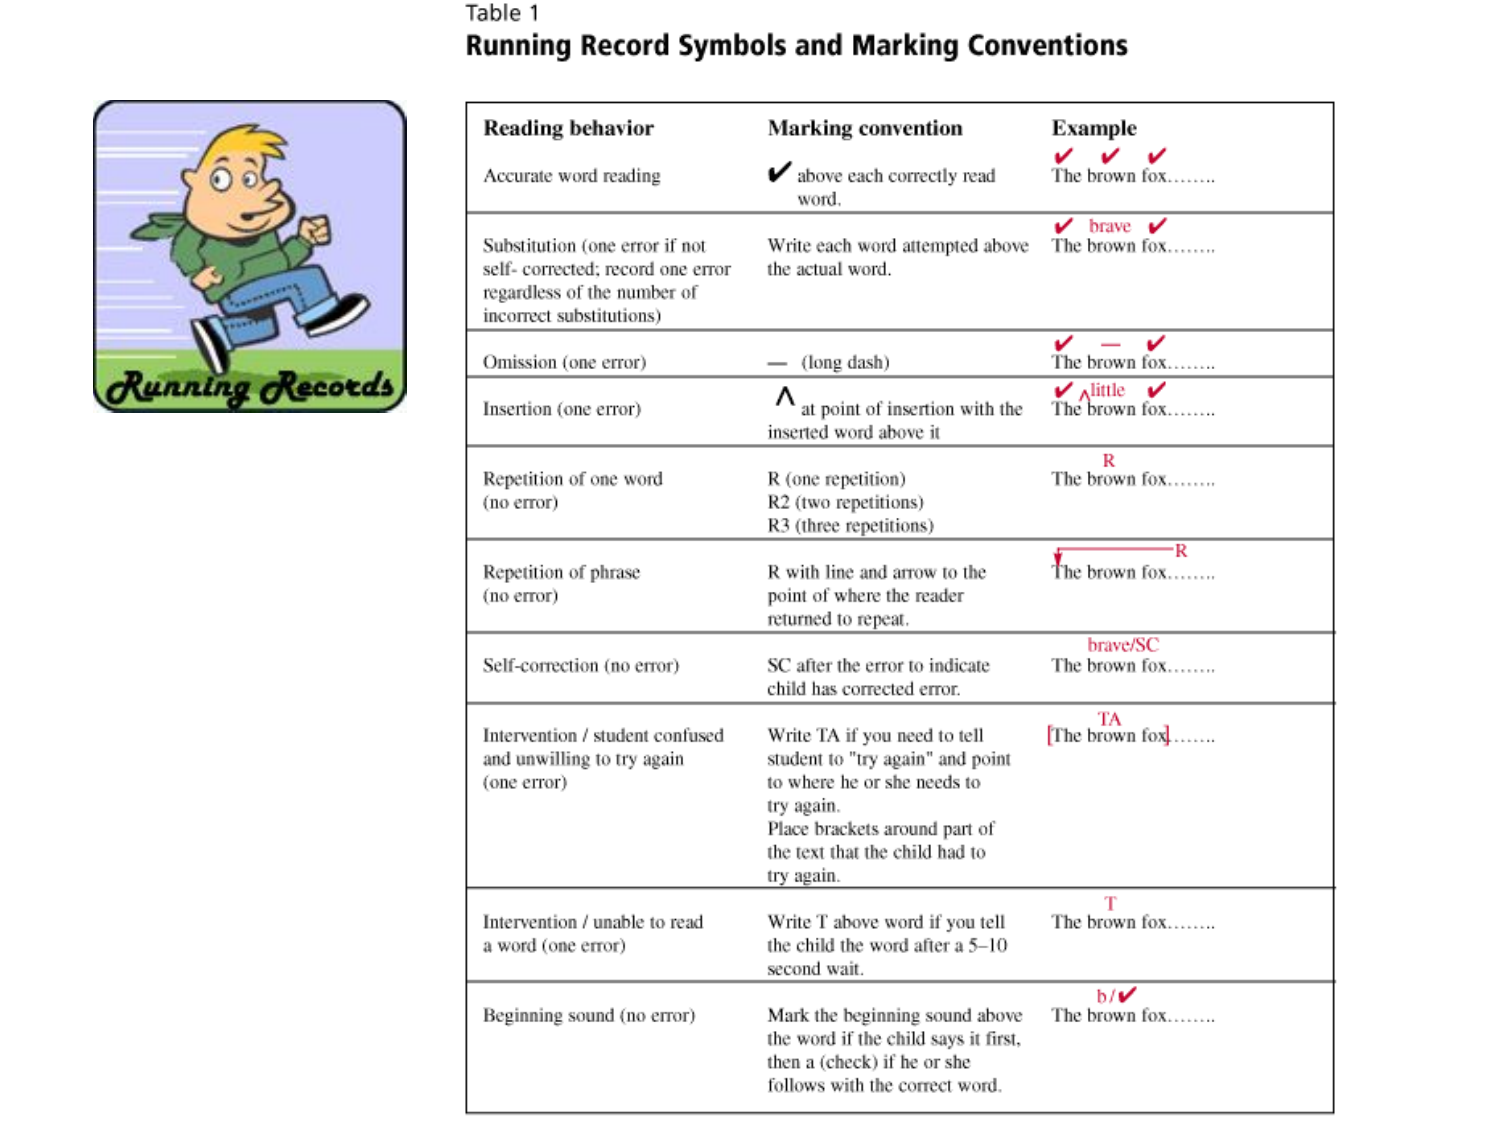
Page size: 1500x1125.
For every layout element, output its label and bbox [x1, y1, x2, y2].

picture [460, 0, 1338, 1125]
picture [93, 99, 407, 413]
